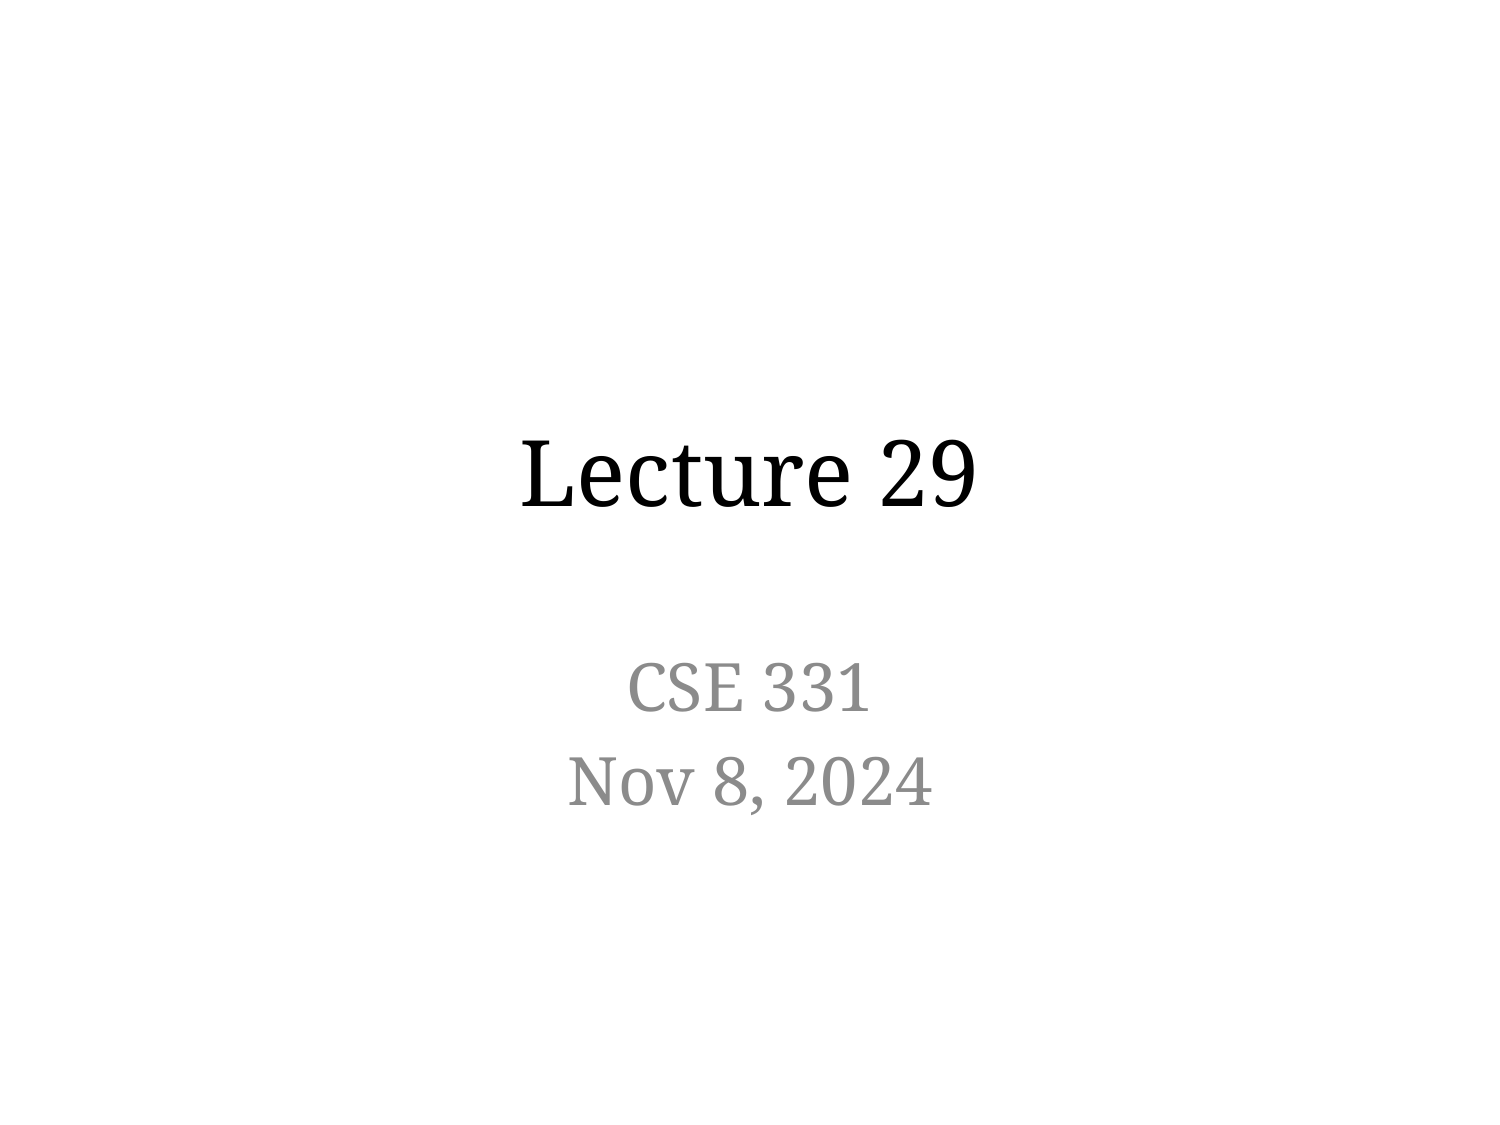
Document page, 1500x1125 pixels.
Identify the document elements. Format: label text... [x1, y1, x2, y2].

title Lecture 29 [112, 349, 1388, 591]
subtitle CSE 331 Nov 8, 2024 [225, 637, 1275, 925]
